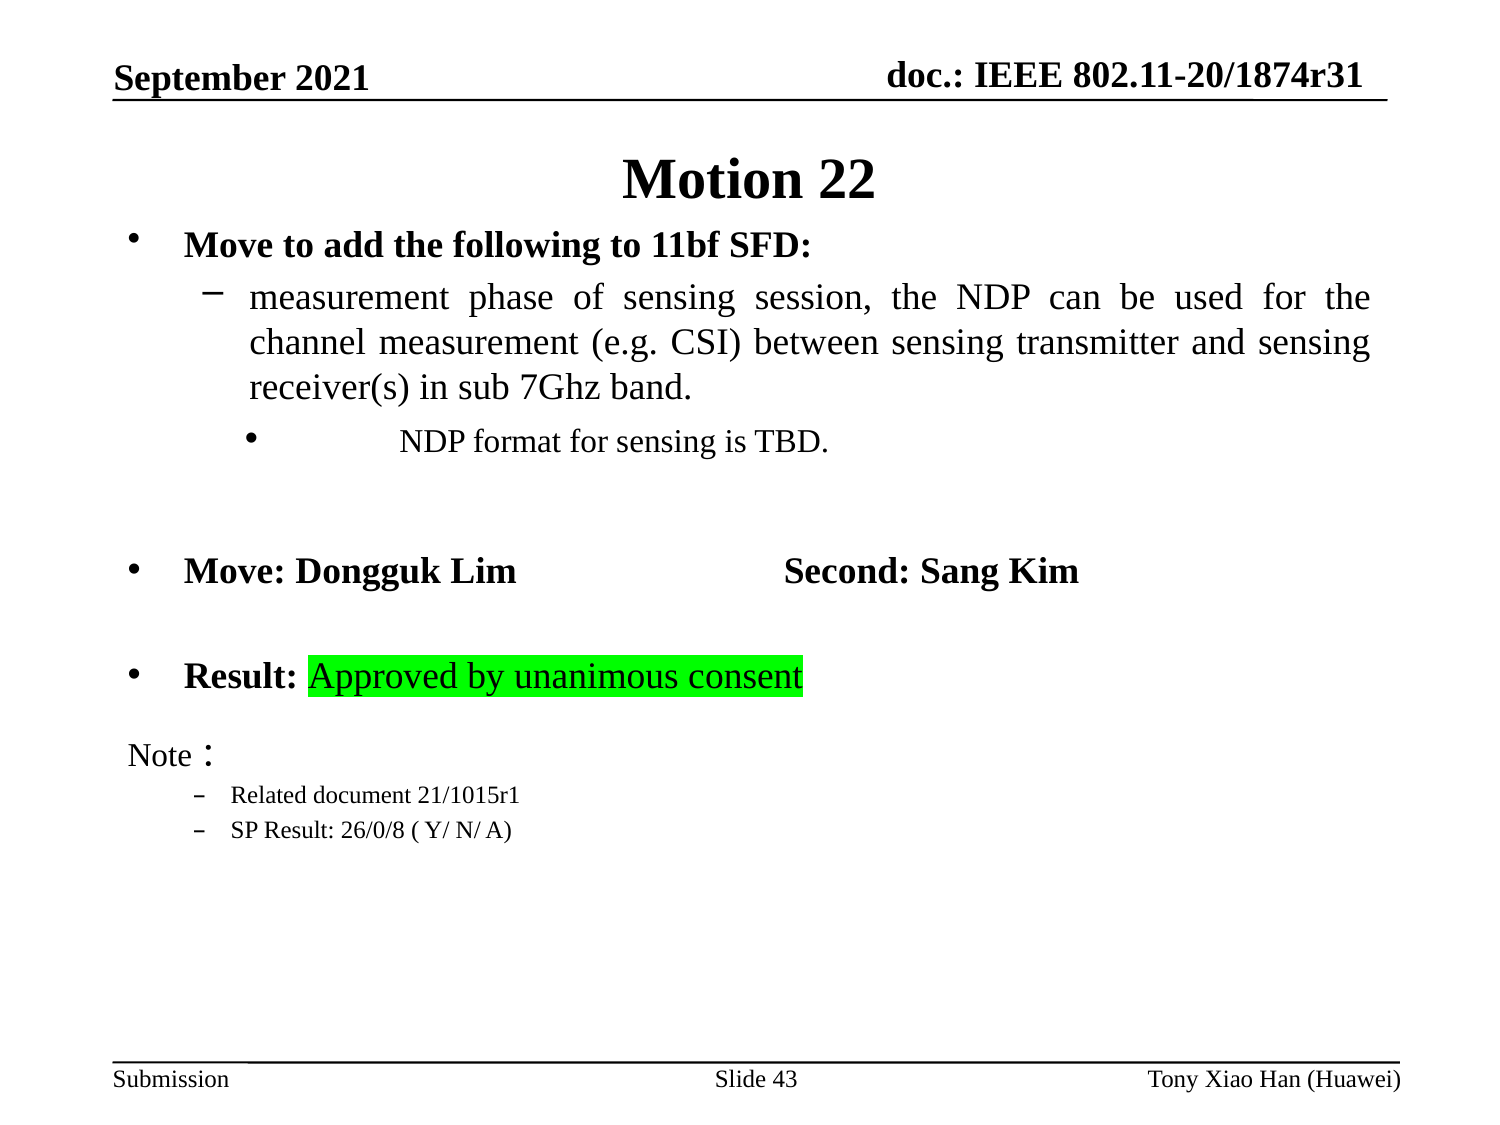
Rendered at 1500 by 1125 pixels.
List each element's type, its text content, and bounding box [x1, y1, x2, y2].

text_box Move to add the following to 11bf SFD: measurement phase of sensing session, the NDP can be used for the channel measurement (e.g. CSI) between sensing transmitter and sensing receiver(s) in sub 7Ghz band. NDP format for sensing is TBD. Move: Dongguk Lim Second: Sang Kim Result: Approved by unanimous consent Note： Related document 21/1015r1 SP Result: 26/0/8 ( Y/ N/ A) [112, 212, 1388, 975]
text_box Motion 22 [112, 87, 1388, 212]
slide_number Slide 43 [712, 1061, 800, 1093]
footer Tony Xiao Han (Huawei) [999, 1061, 1402, 1093]
